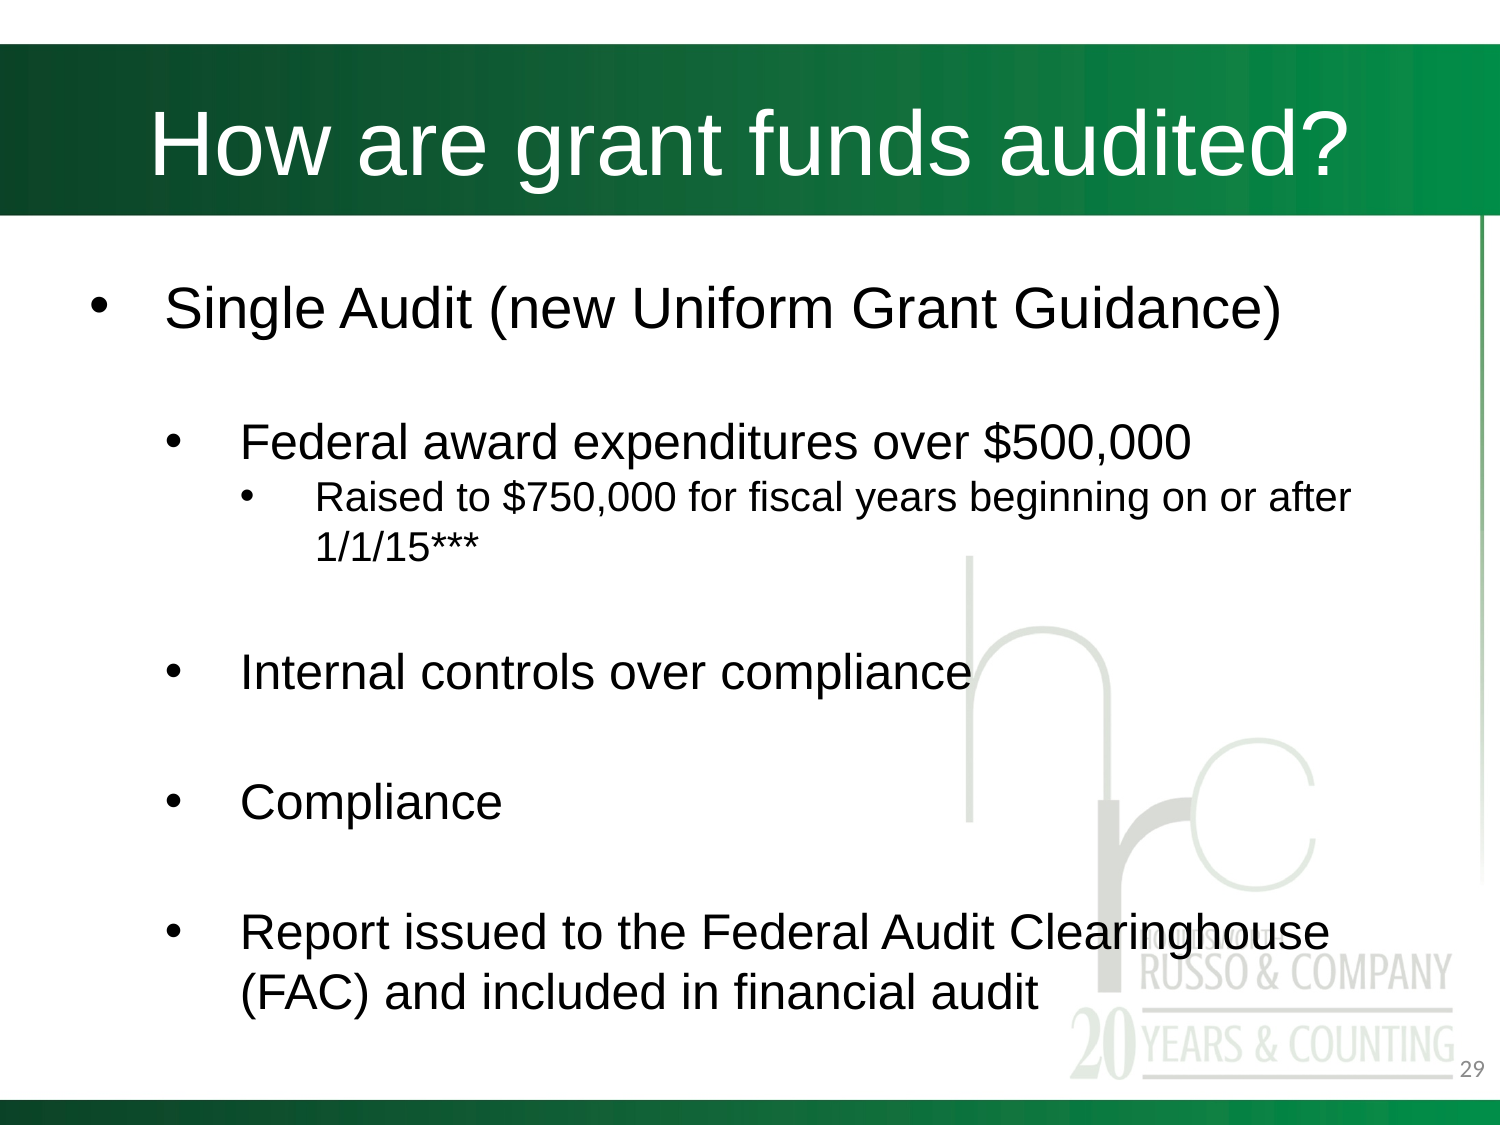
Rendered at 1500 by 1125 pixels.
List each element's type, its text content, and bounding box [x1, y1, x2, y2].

title How are grant funds audited? [75, 45, 1425, 233]
slide_number 29 [1437, 1037, 1500, 1098]
text_box Single Audit (new Uniform Grant Guidance) Federal award expenditures over $500,000 Raised to $750,000 for fiscal years beginning on or after 1/1/15*** Internal controls over compliance Compliance Report issued to the Federal Audit Clearinghouse (FAC) and included in financial audit [74, 262, 1425, 1062]
picture [0, 0, 1500, 1125]
